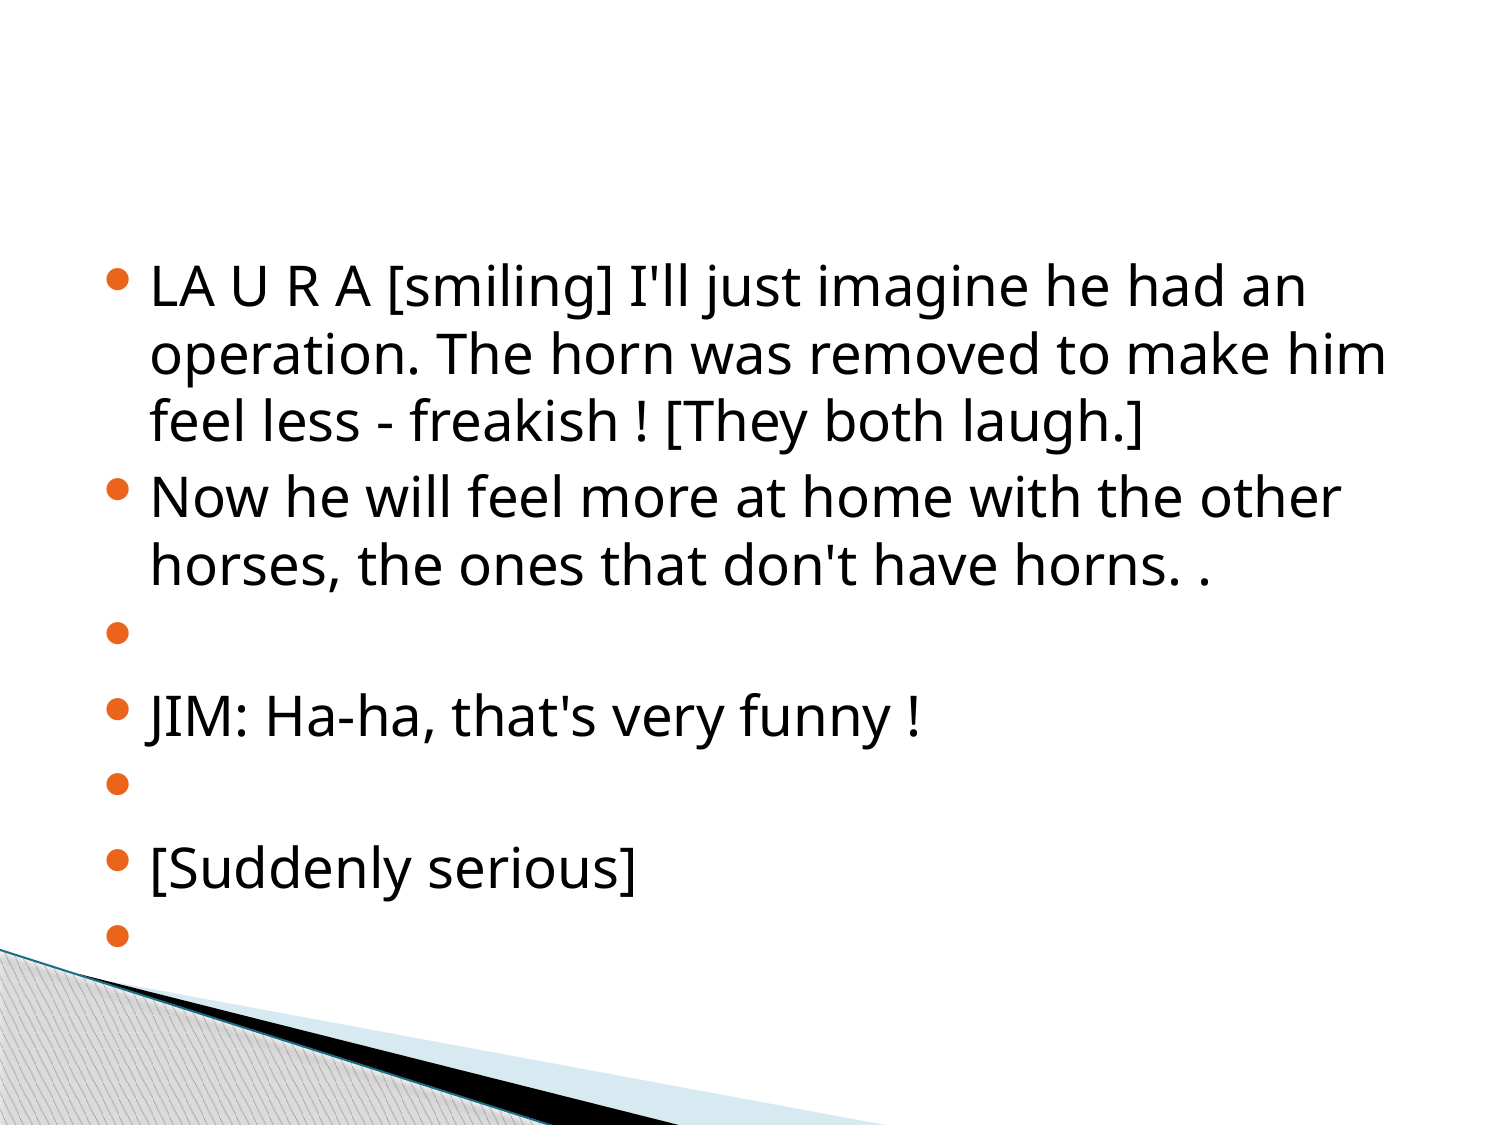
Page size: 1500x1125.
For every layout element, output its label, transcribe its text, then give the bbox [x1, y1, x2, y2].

list LA U R A [smiling] I'll just imagine he had an operation. The horn was removed to make him feel less - freakish ! [They both laugh.] Now he will feel more at home with the other horses, the ones that don't have horns. . JIM: Ha-ha, that's very funny ! [Suddenly serious] [75, 243, 1425, 986]
